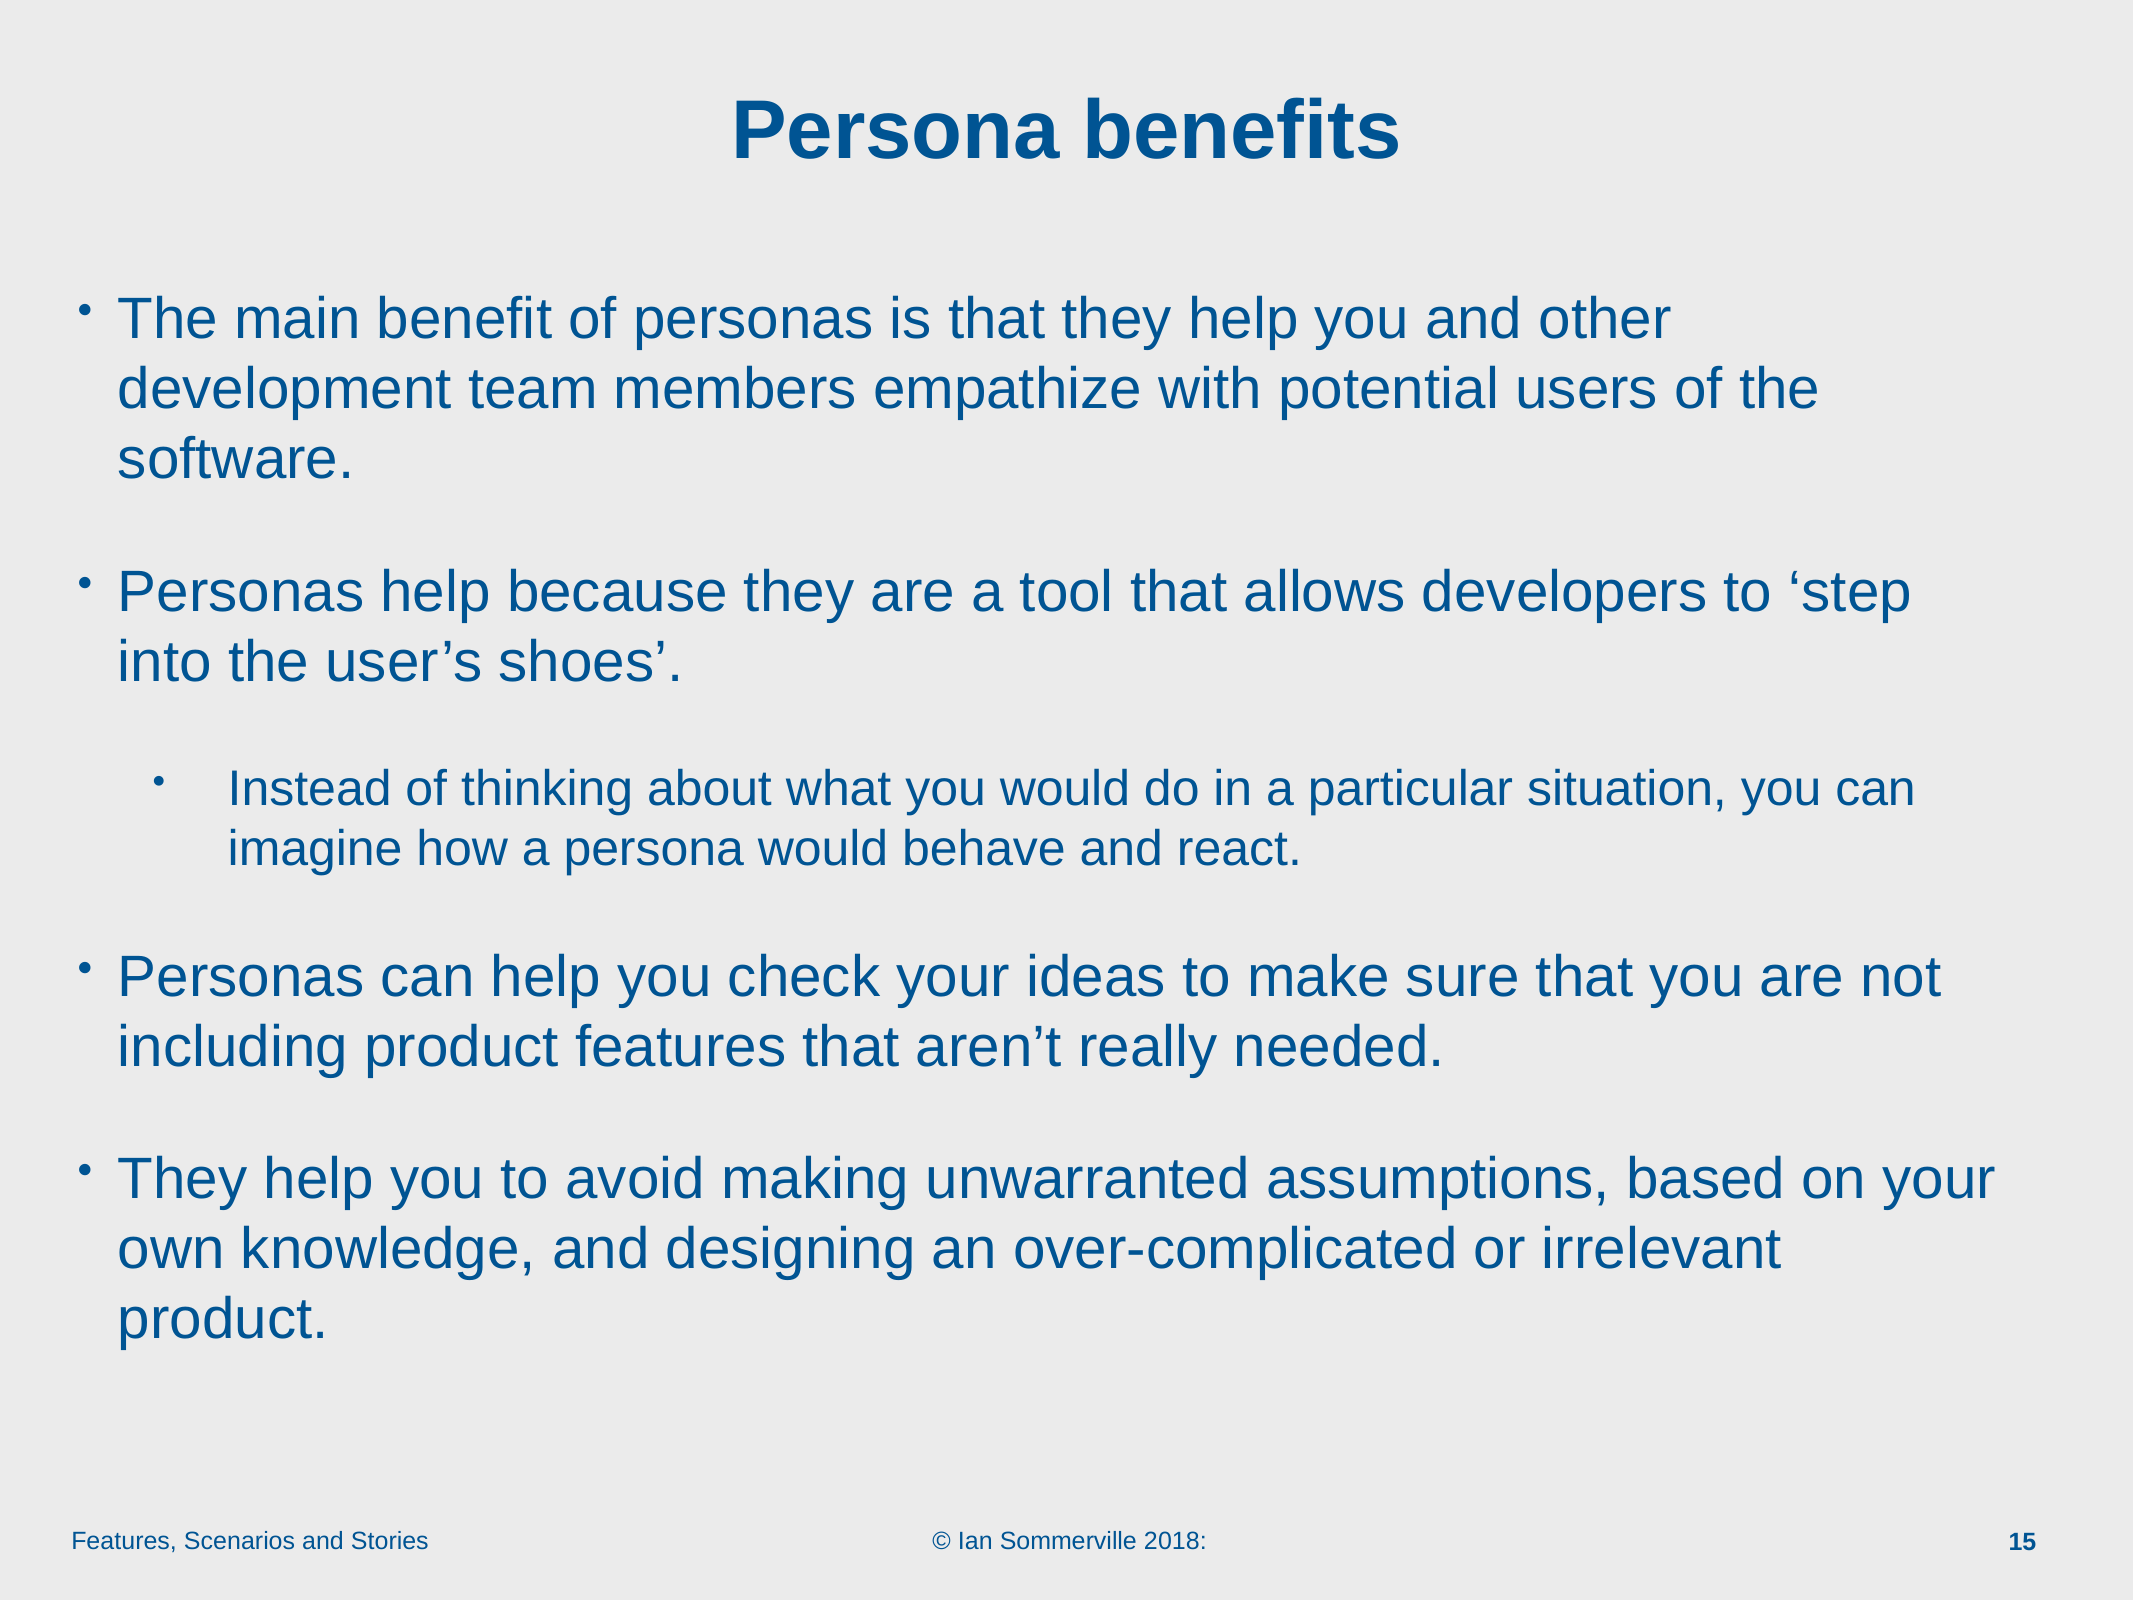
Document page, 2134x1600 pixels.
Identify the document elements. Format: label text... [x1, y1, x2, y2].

list The main benefit of personas is that they help you and other development team members empathize with potential users of the software. Personas help because they are a tool that allows developers to ‘step into the user’s shoes’. Instead of thinking about what you would do in a particular situation, you can imagine how a persona would behave and react. Personas can help you check your ideas to make sure that you are not including product features that aren’t really needed. They help you to avoid making unwarranted assumptions, based on your own knowledge, and designing an over-complicated or irrelevant product. [68, 271, 2016, 1454]
slide_number 15 [1997, 1516, 2046, 1563]
title Persona benefits [80, 66, 2053, 248]
